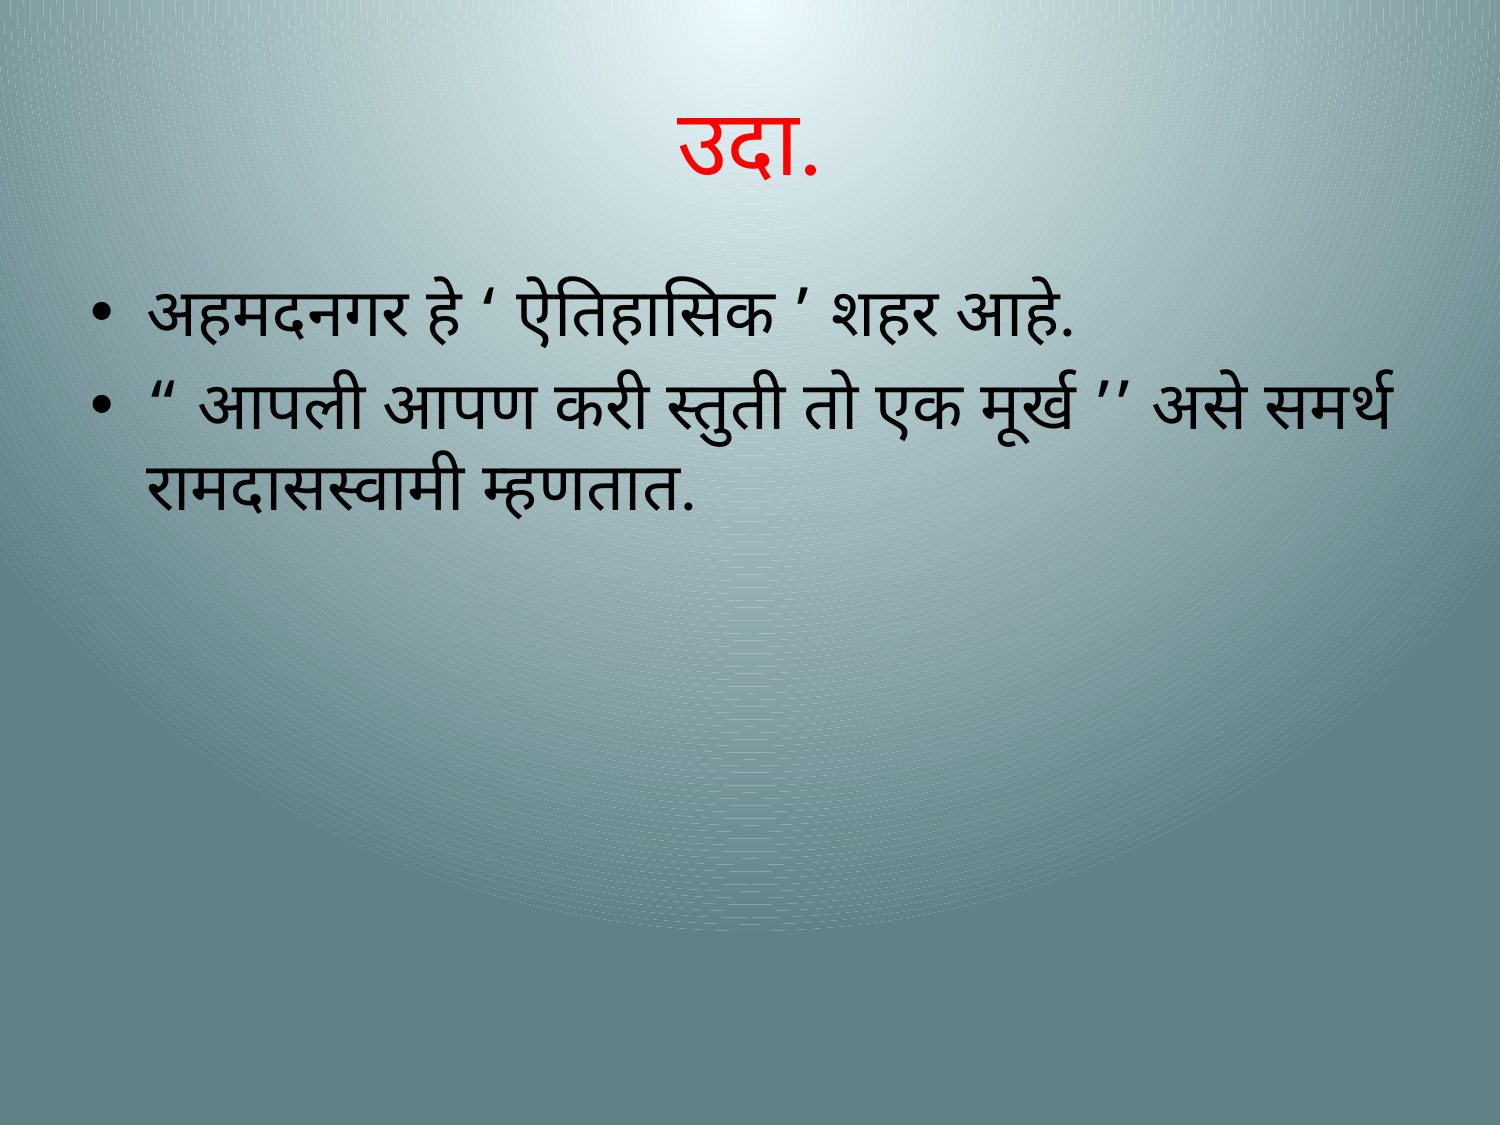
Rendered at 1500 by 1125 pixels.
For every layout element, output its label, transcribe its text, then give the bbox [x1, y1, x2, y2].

list अहमदनगर हे ‘ ऐतिहासिक ’ शहर आहे. “ आपली आपण करी स्तुती तो एक मूर्ख ’’ असे समर्थ रामदासस्वामी म्हणतात. [75, 262, 1425, 1005]
title उदा. [75, 45, 1425, 233]
